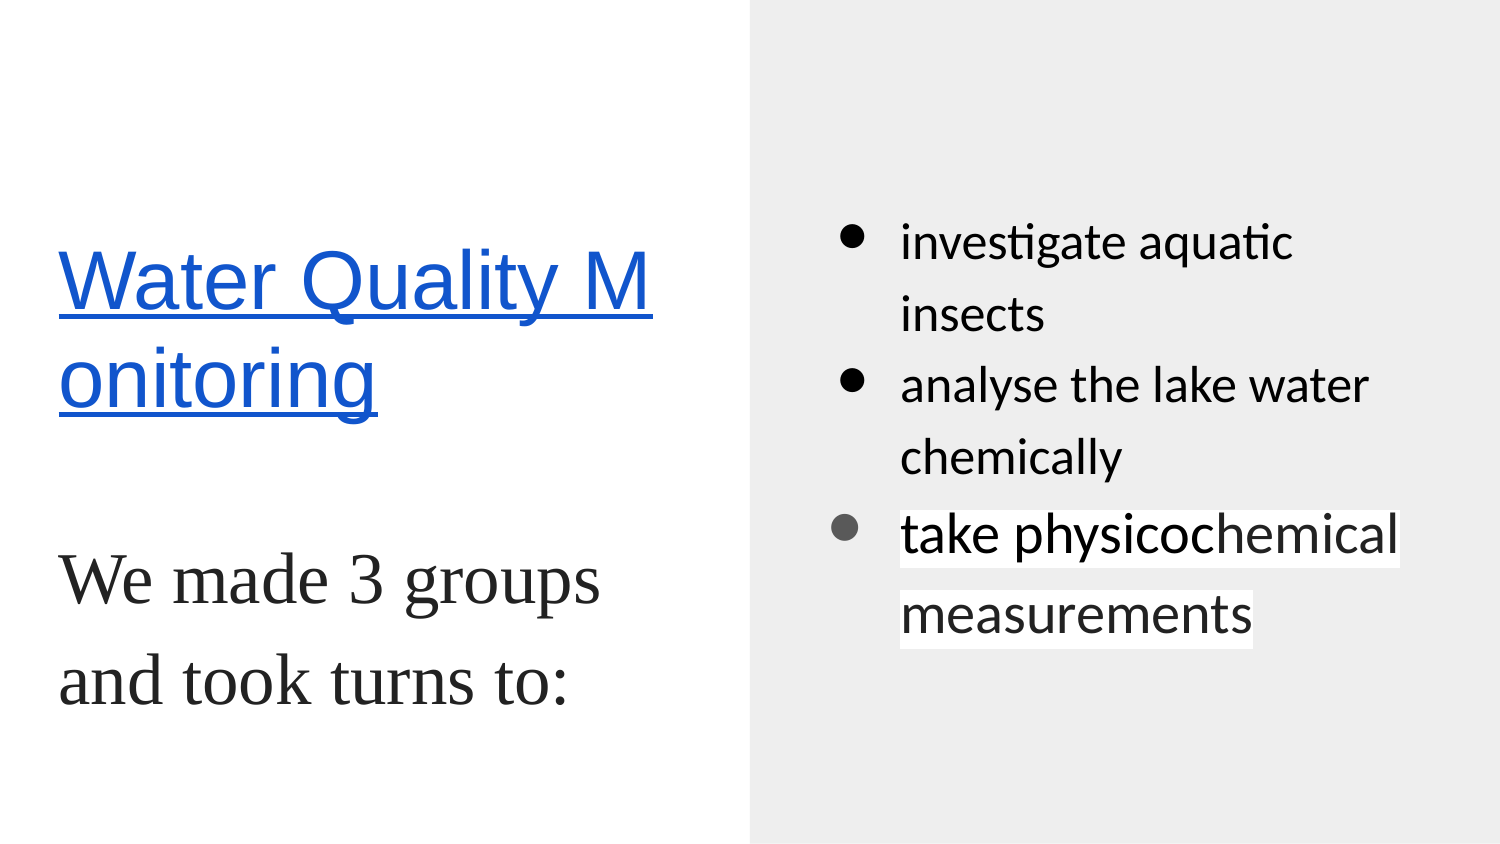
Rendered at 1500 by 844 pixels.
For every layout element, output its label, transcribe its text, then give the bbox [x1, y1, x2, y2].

subtitle We made 3 groups and took turns to: [43, 502, 708, 725]
list investigate aquatic insects analyse the lake water chemically take physicochemical measurements [810, 118, 1440, 725]
title Water Quality Monitoring [43, 118, 708, 342]
